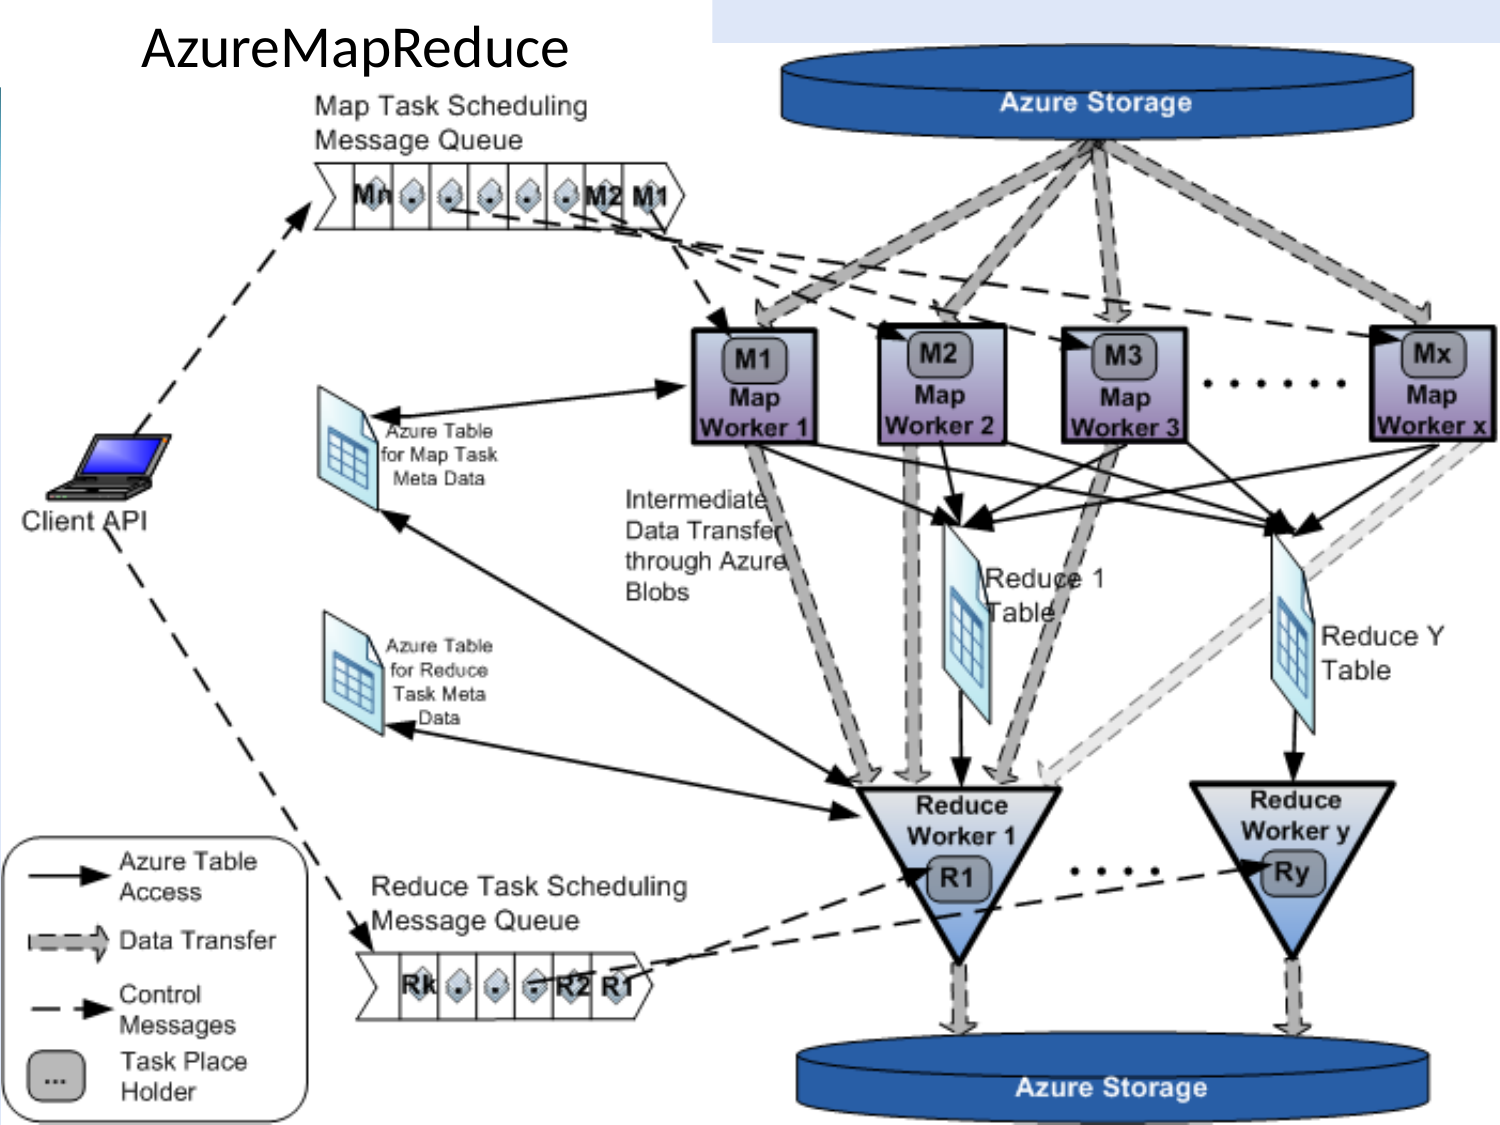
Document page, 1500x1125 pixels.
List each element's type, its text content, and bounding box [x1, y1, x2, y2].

picture [0, 43, 1500, 1125]
title AzureMapReduce [0, 0, 713, 43]
